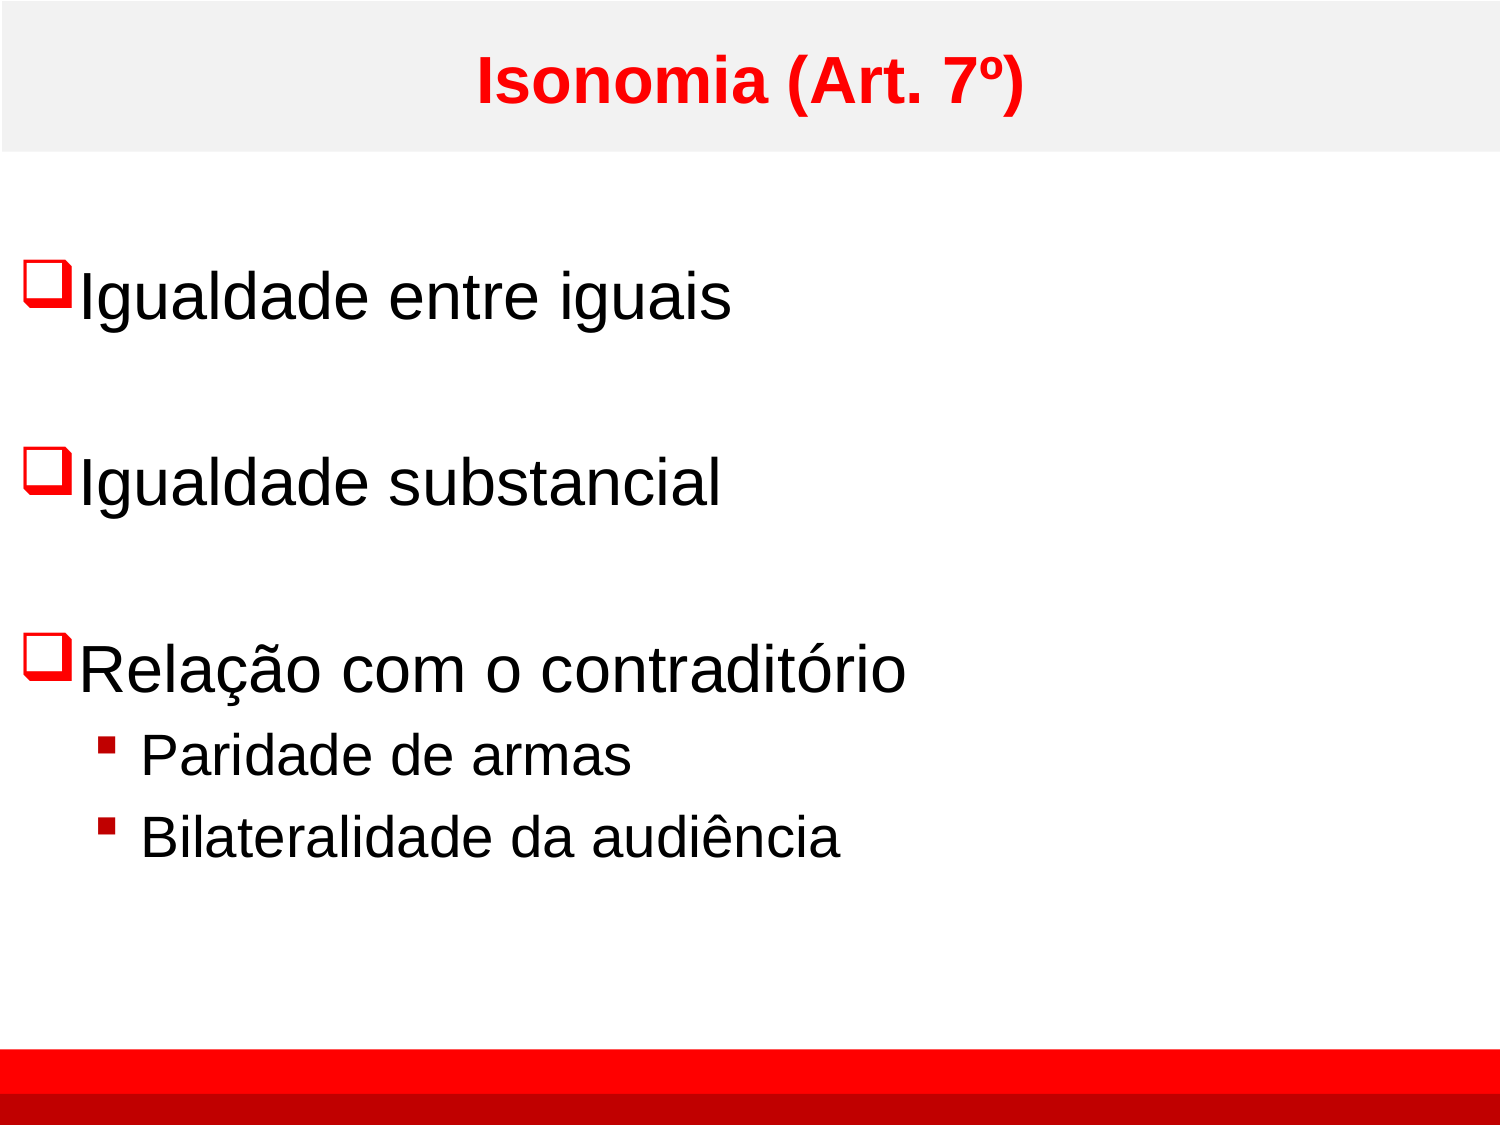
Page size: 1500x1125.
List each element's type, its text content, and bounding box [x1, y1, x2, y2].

title Isonomia (Art. 7º) [2, 1, 1500, 152]
text_box [0, 1047, 1500, 1092]
list Igualdade entre iguais Igualdade substancial Relação com o contraditório Paridade de armas Bilateralidade da audiência [3, 151, 1500, 1047]
text_box [0, 1092, 1500, 1125]
